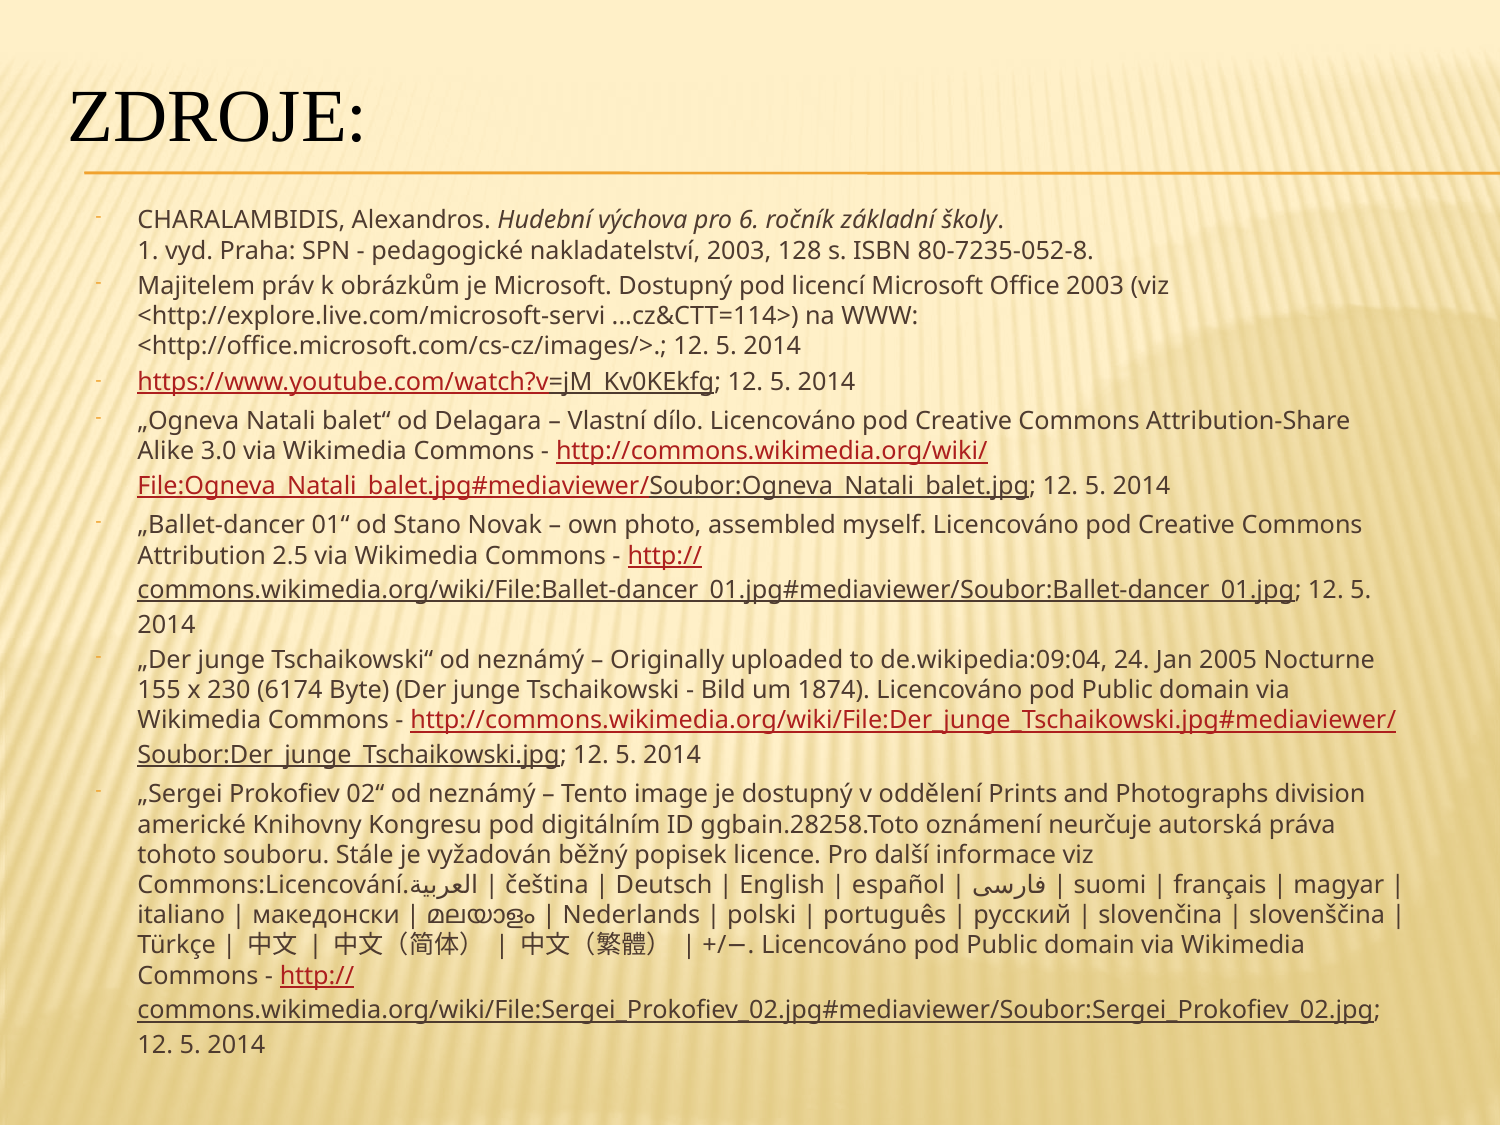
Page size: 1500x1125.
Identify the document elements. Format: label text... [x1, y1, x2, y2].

list CHARALAMBIDIS, Alexandros. Hudební výchova pro 6. ročník základní školy. 1. vyd. Praha: SPN - pedagogické nakladatelství, 2003, 128 s. ISBN 80-7235-052-8. Majitelem práv k obrázkům je Microsoft. Dostupný pod licencí Microsoft Office 2003 (viz <http://explore.live.com/microsoft-servi ...cz&CTT=114>) na WWW: <http://office.microsoft.com/cs-cz/images/>.; 12. 5. 2014 https://www.youtube.com/watch?v=jM_Kv0KEkfg; 12. 5. 2014 „Ogneva Natali balet“ od Delagara – Vlastní dílo. Licencováno pod Creative Commons Attribution-Share Alike 3.0 via Wikimedia Commons - http://commons.wikimedia.org/wiki/File:Ogneva_Natali_balet.jpg#mediaviewer/Soubor:Ogneva_Natali_balet.jpg; 12. 5. 2014 „Ballet-dancer 01“ od Stano Novak – own photo, assembled myself. Licencováno pod Creative Commons Attribution 2.5 via Wikimedia Commons - http://commons.wikimedia.org/wiki/File:Ballet-dancer_01.jpg#mediaviewer/Soubor:Ballet-dancer_01.jpg; 12. 5. 2014 „Der junge Tschaikowski“ od neznámý – Originally uploaded to de.wikipedia:09:04, 24. Jan 2005 Nocturne 155 x 230 (6174 Byte) (Der junge Tschaikowski - Bild um 1874). Licencováno pod Public domain via Wikimedia Commons - http://commons.wikimedia.org/wiki/File:Der_junge_Tschaikowski.jpg#mediaviewer/Soubor:Der_junge_Tschaikowski.jpg; 12. 5. 2014 „Sergei Prokofiev 02“ od neznámý – Tento image je dostupný v oddělení Prints and Photographs division americké Knihovny Kongresu pod digitálním ID ggbain.28258.Toto oznámení neurčuje autorská práva tohoto souboru. Stále je vyžadován běžný popisek licence. Pro další informace viz Commons:Licencování.العربية | čeština | Deutsch | English | español | فارسی | suomi | français | magyar | italiano | македонски | മലയാളം | Nederlands | polski | português | русский | slovenčina | slovenščina | Türkçe | 中文 | 中文（简体）‎ | 中文（繁體）‎ | +/−. Licencováno pod Public domain via Wikimedia Commons - http://commons.wikimedia.org/wiki/File:Sergei_Prokofiev_02.jpg#mediaviewer/Soubor:Sergei_Prokofiev_02.jpg; 12. 5. 2014 [64, 196, 1425, 1071]
title Zdroje: [53, 42, 1479, 181]
